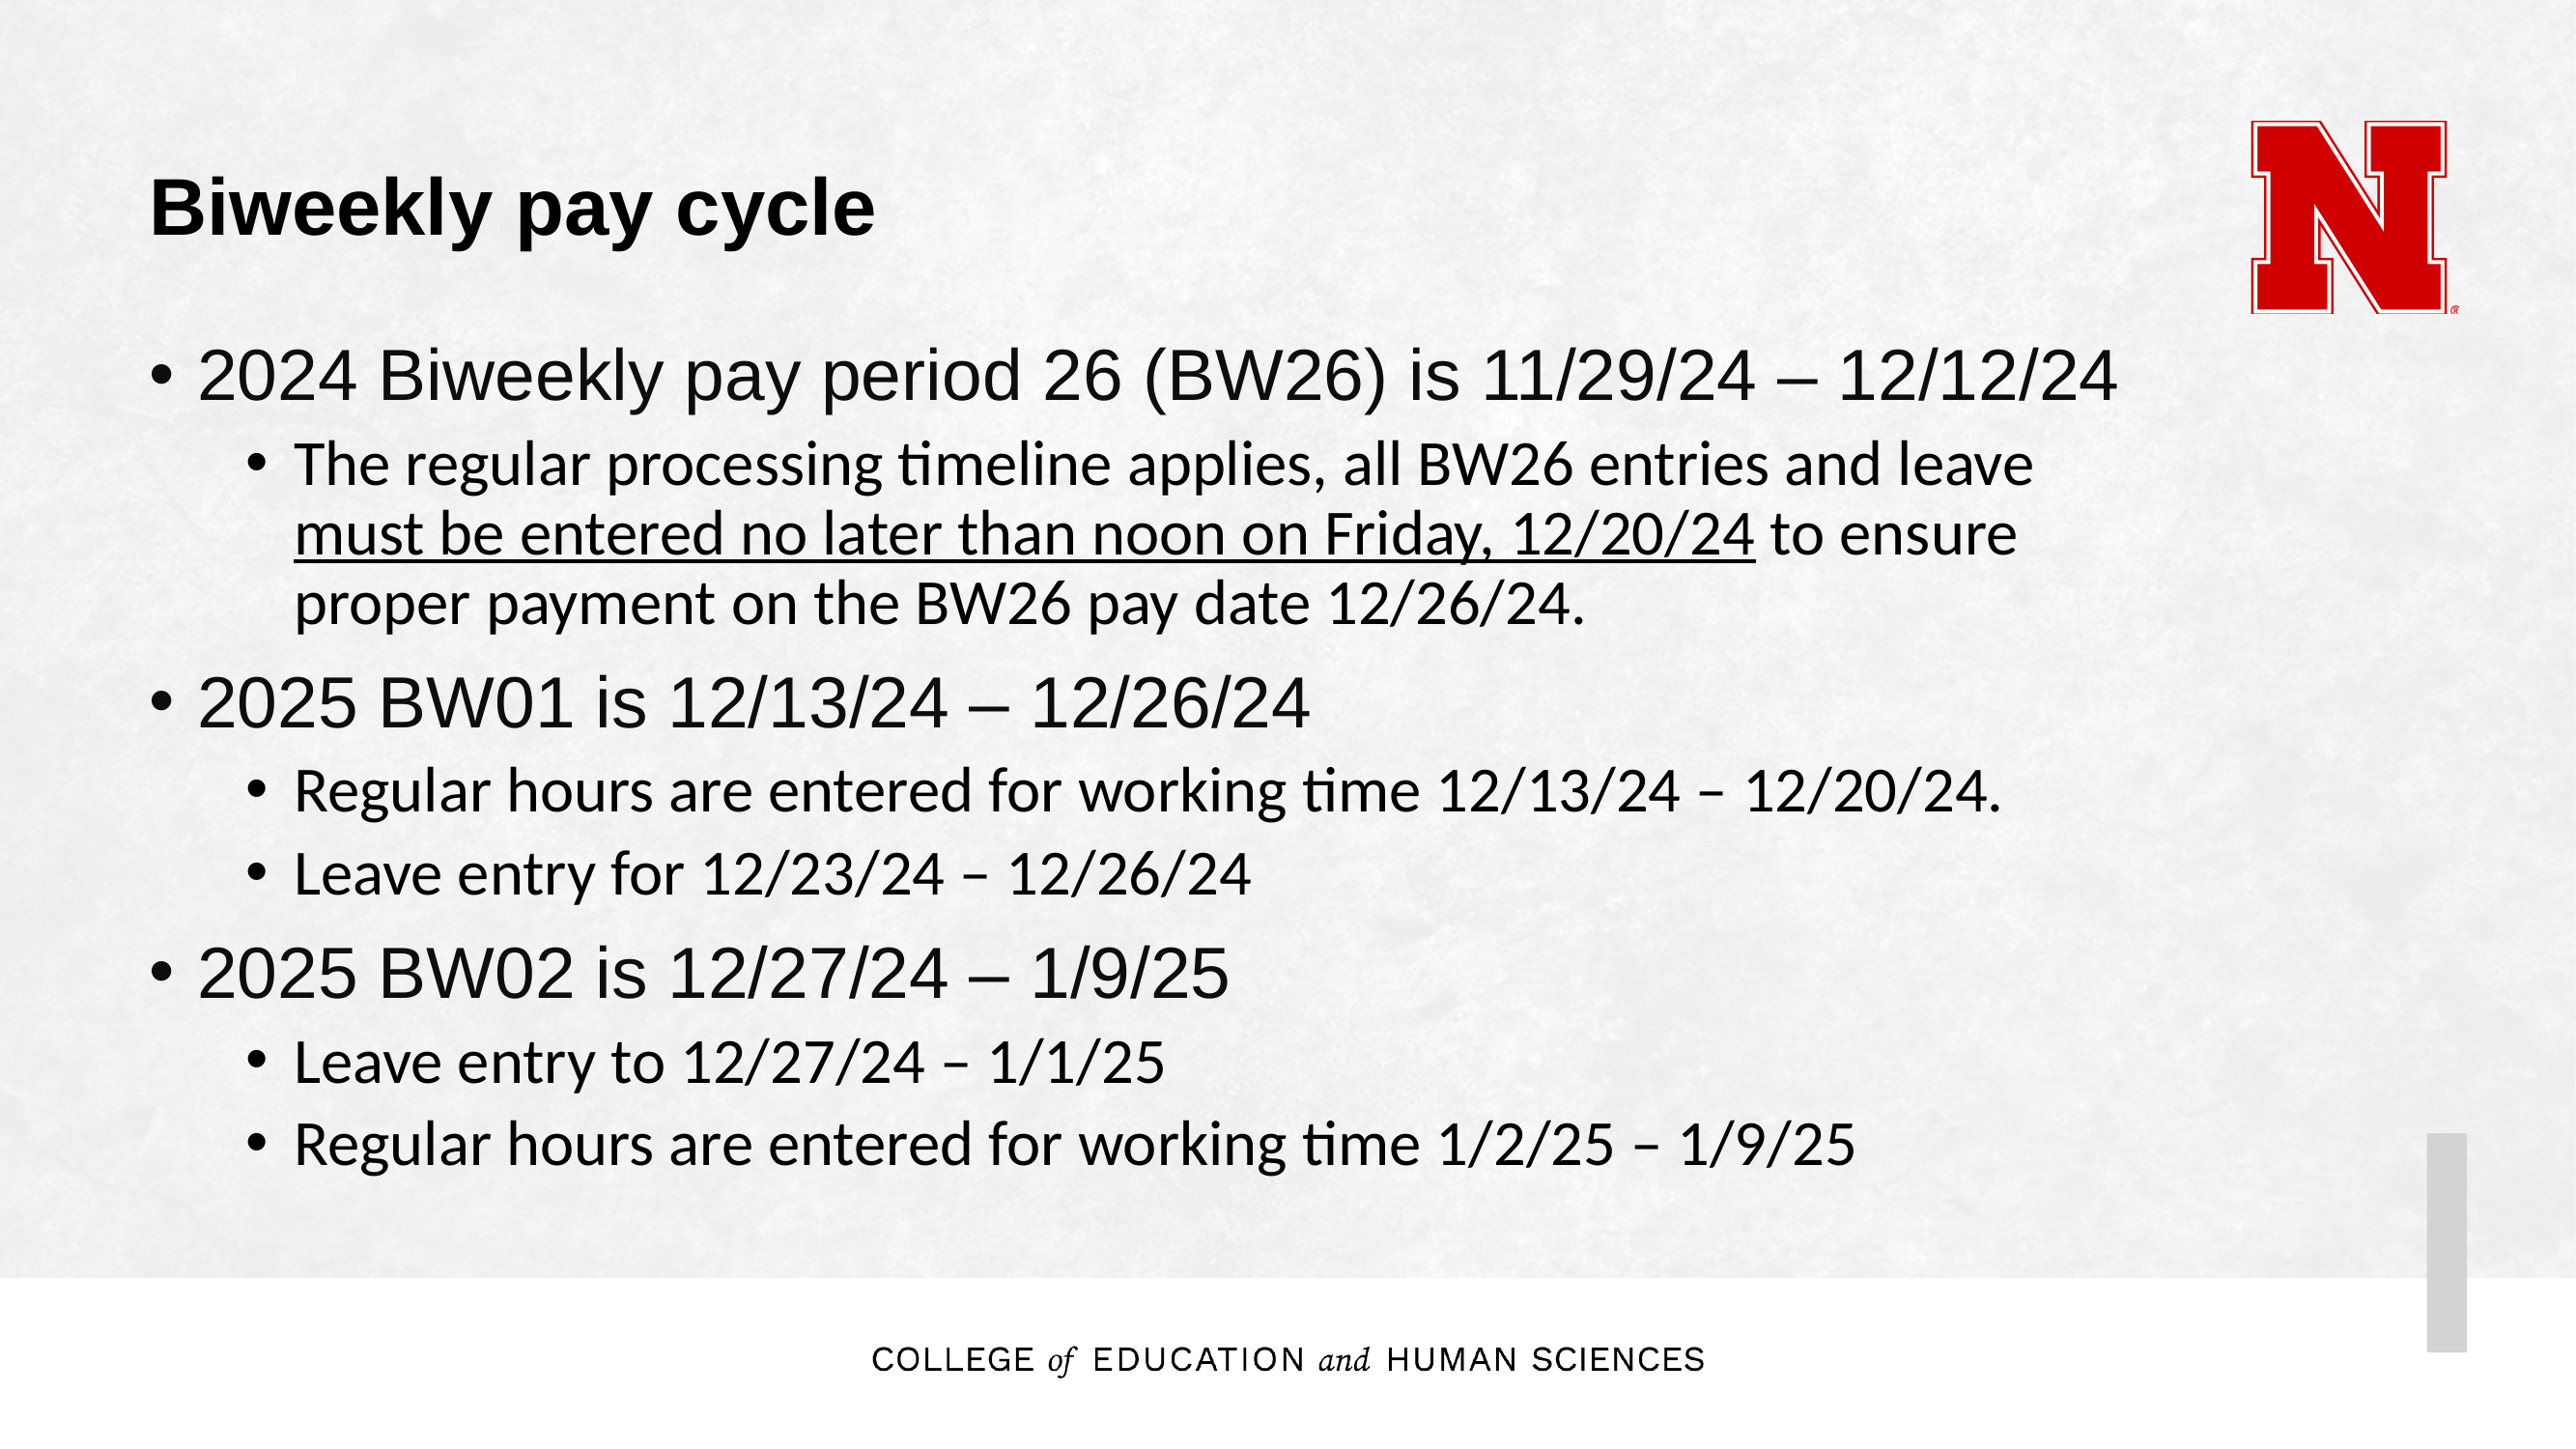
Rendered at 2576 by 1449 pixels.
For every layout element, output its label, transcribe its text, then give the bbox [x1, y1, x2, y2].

picture [872, 1346, 1704, 1378]
title Biweekly pay cycle [149, 152, 2134, 266]
list 2024 Biweekly pay period 26 (BW26) is 11/29/24 – 12/12/24 The regular processing timeline applies, all BW26 entries and leave must be entered no later than noon on Friday, 12/20/24 to ensure proper payment on the BW26 pay date 12/26/24. 2025 BW01 is 12/13/24 – 12/26/24 Regular hours are entered for working time 12/13/24 – 12/20/24. Leave entry for 12/23/24 – 12/26/24 2025 BW02 is 12/27/24 – 1/9/25 Leave entry to 12/27/24 – 1/1/25 Regular hours are entered for working time 1/2/25 – 1/9/25 [149, 338, 2134, 1148]
picture [0, 0, 2576, 1278]
